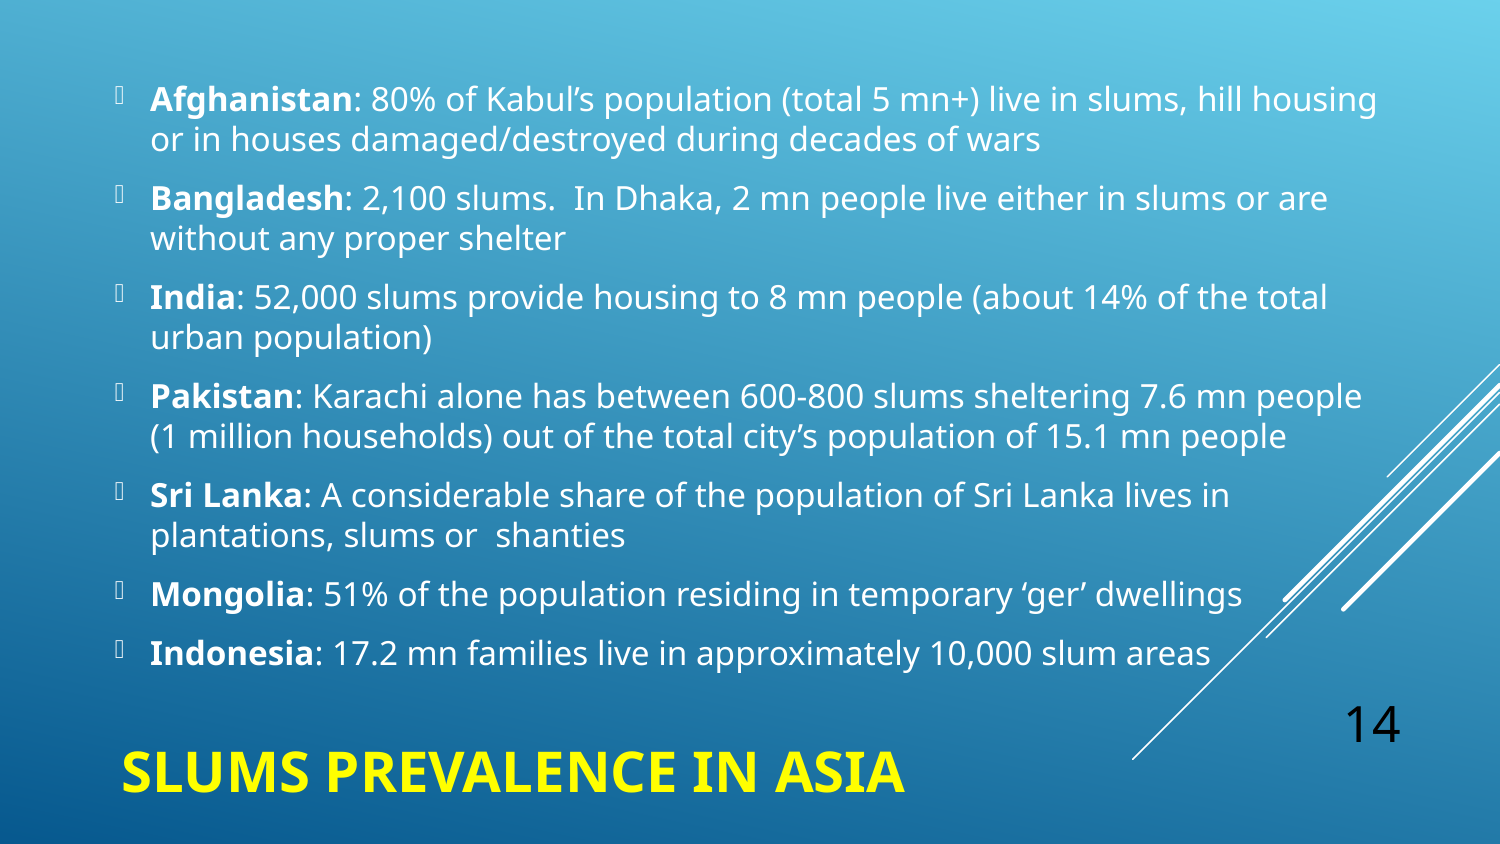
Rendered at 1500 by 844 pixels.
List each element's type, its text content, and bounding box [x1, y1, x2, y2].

title Slums Prevalence in Asia [106, 727, 1275, 812]
slide_number 14 [1275, 686, 1416, 769]
list Afghanistan: 80% of Kabul’s population (total 5 mn+) live in slums, hill housing or in houses damaged/destroyed during decades of wars Bangladesh: 2,100 slums. In Dhaka, 2 mn people live either in slums or are without any proper shelter India: 52,000 slums provide housing to 8 mn people (about 14% of the total urban population) Pakistan: Karachi alone has between 600-800 slums sheltering 7.6 mn people (1 million households) out of the total city’s population of 15.1 mn people Sri Lanka: A considerable share of the population of Sri Lanka lives in plantations, slums or shanties Mongolia: 51% of the population residing in temporary ‘ger’ dwellings Indonesia: 17.2 mn families live in approximately 10,000 slum areas [99, 96, 1416, 654]
